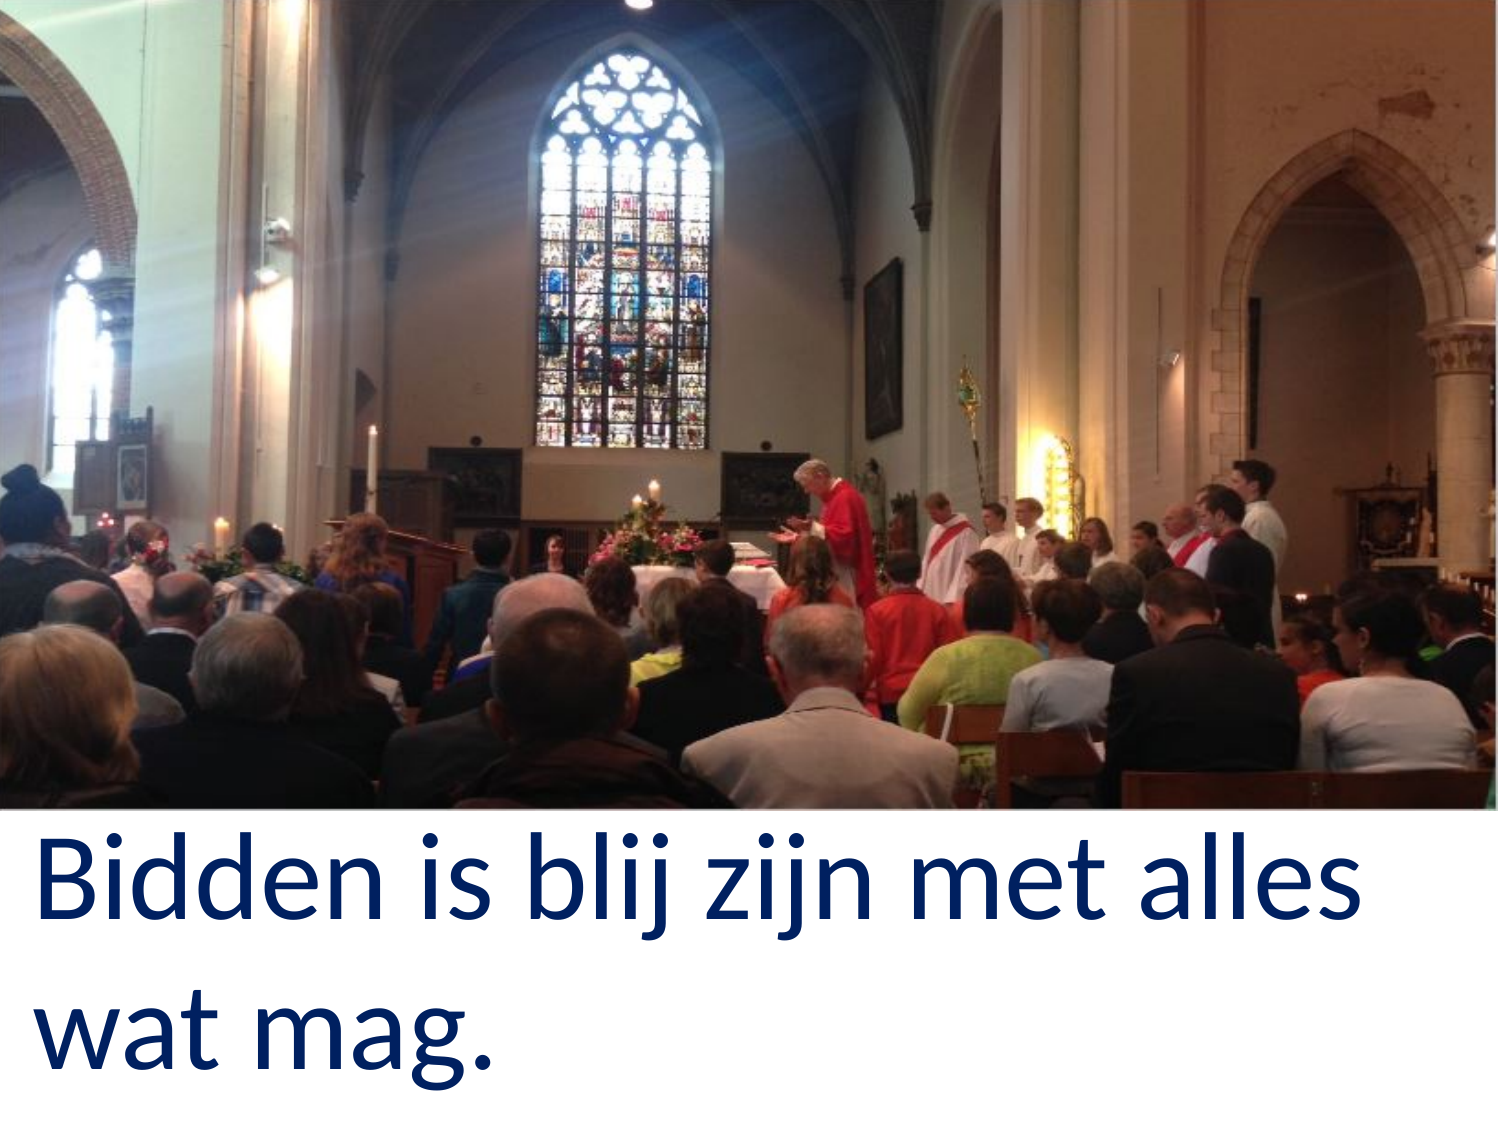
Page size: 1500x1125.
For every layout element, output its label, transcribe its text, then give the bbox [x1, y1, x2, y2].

picture [0, 0, 1498, 811]
text_box Bidden is blij zijn met alles wat mag. [17, 819, 1471, 1102]
